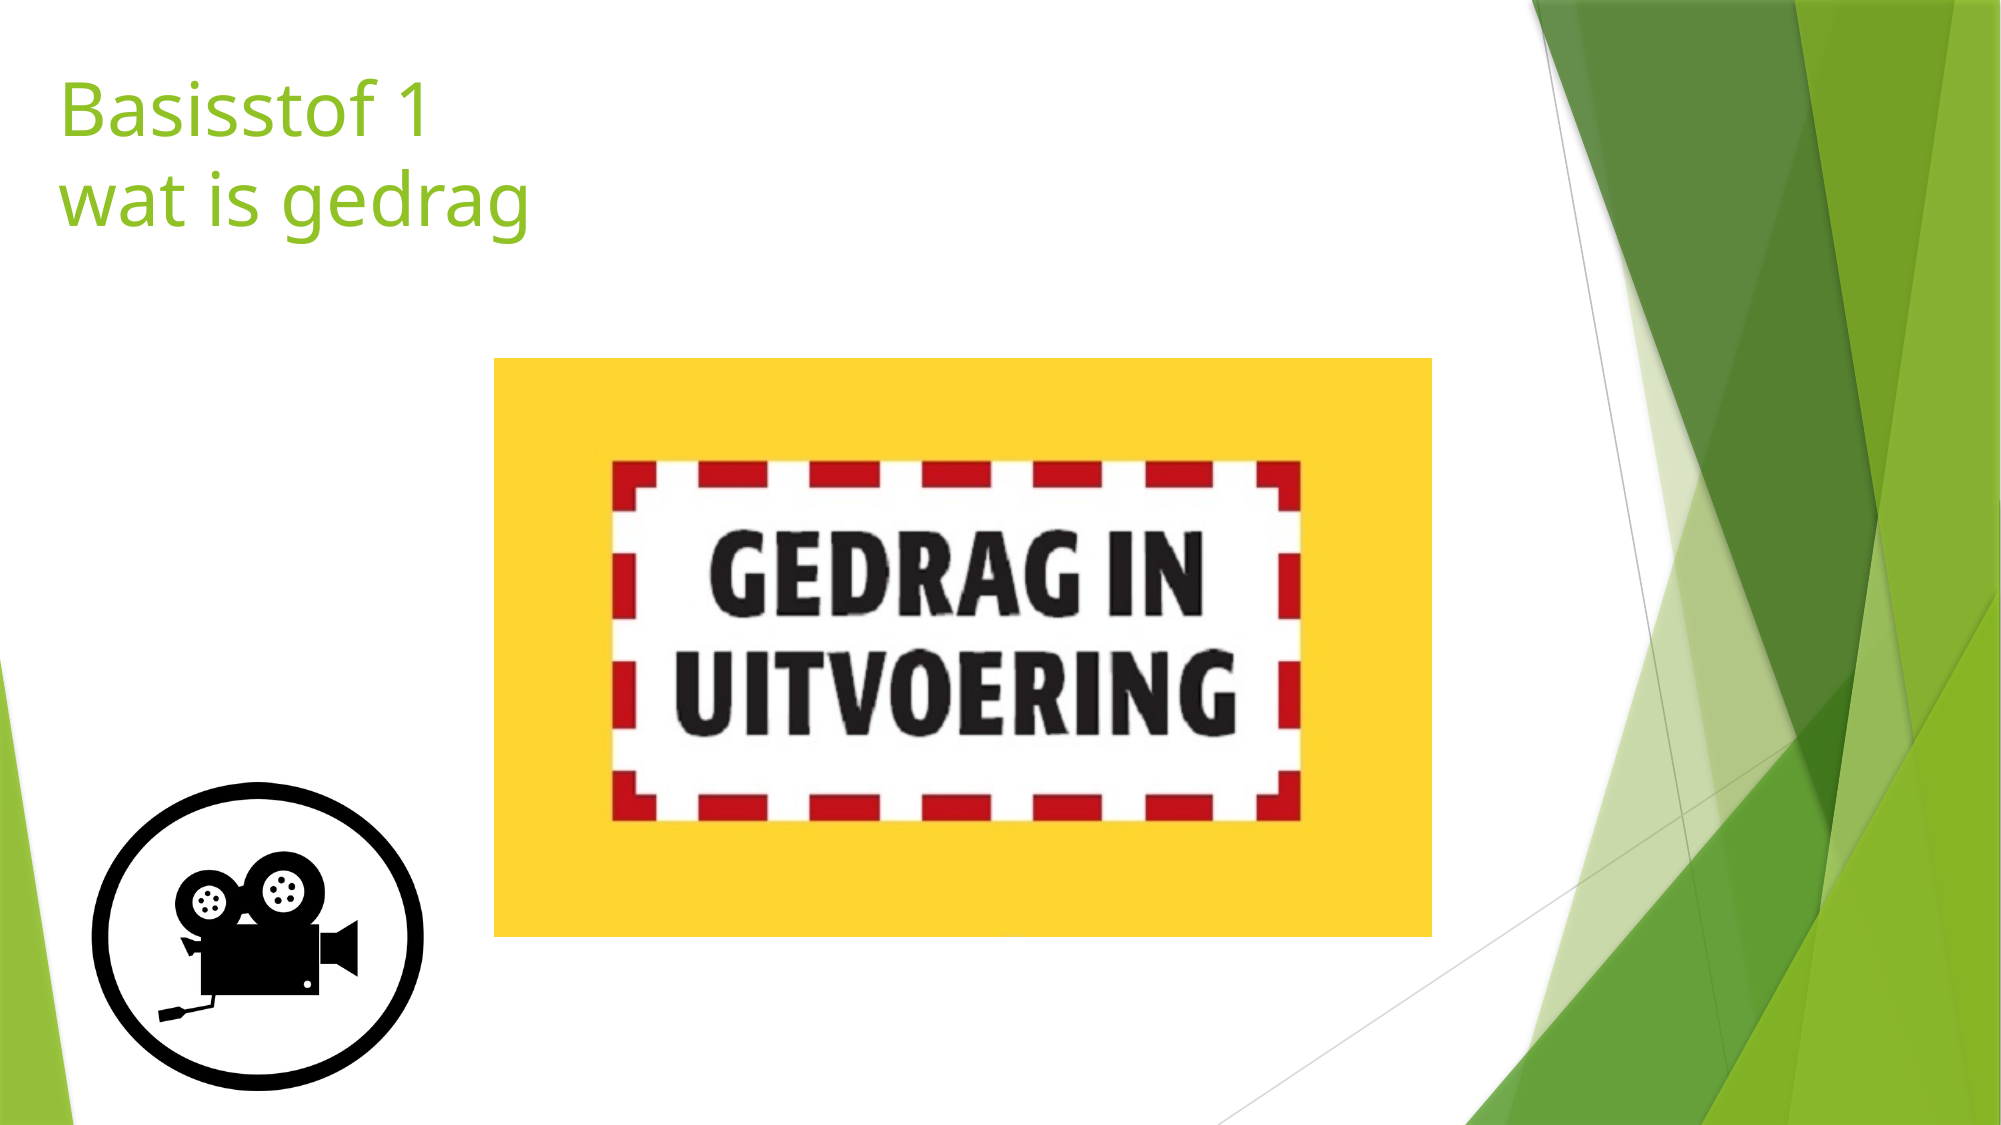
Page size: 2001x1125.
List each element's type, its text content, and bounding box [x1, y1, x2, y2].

picture [90, 782, 425, 1091]
title Basisstof 1 wat is gedrag [43, 53, 1454, 271]
picture [493, 357, 1433, 938]
